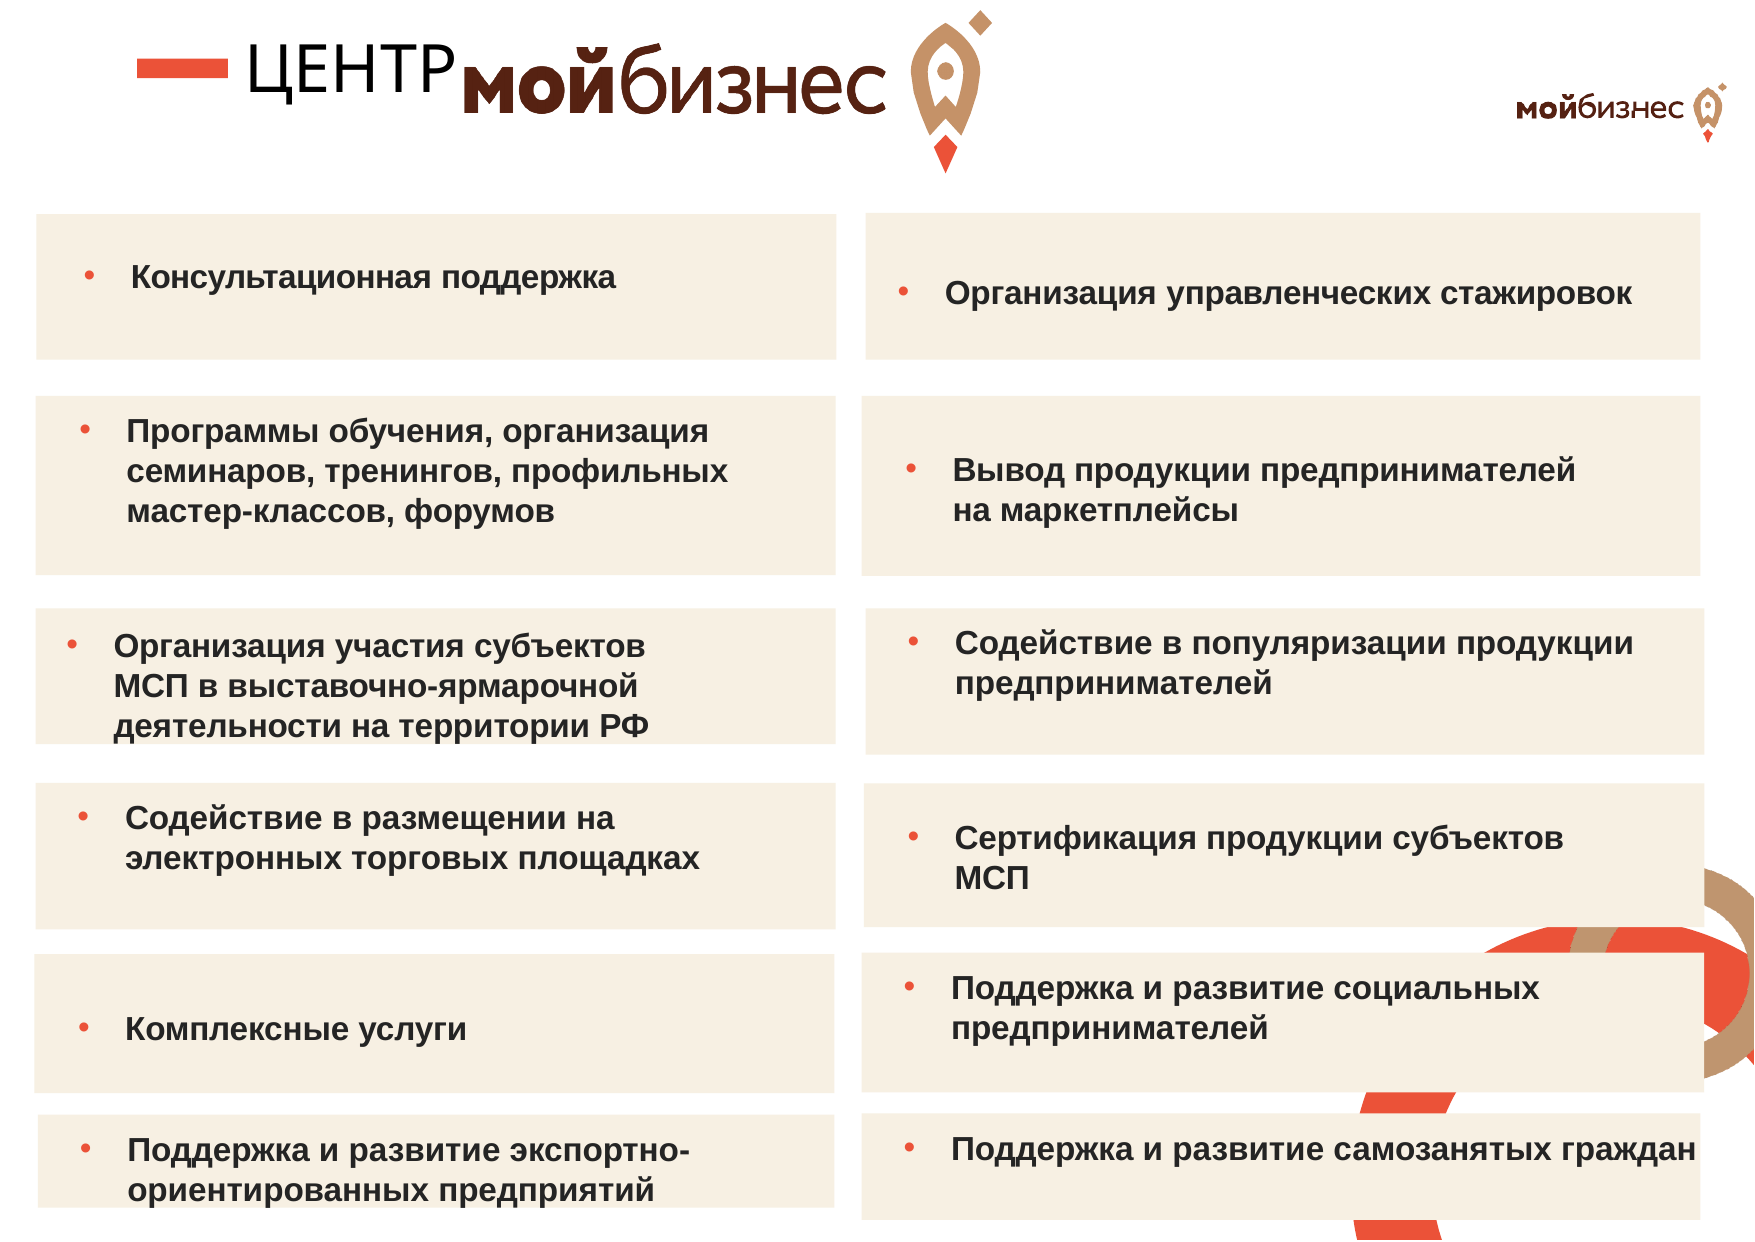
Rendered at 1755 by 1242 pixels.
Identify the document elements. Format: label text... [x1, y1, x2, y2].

text_box Сертификация продукции субъектов МСП [863, 783, 1705, 928]
text_box [1437, 0, 1754, 164]
slide_number 4 [1705, 834, 1713, 864]
text_box [137, 58, 228, 79]
text_box Поддержка и развитие экспортно-ориентированных предприятий [37, 1114, 835, 1208]
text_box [464, 10, 992, 174]
text_box [1633, 101, 1649, 118]
text_box Организация участия субъектов МСП в выставочно-ярмарочной деятельности на территории РФ [35, 608, 836, 745]
text_box Организация управленческих стажировок [865, 212, 1701, 360]
picture [1491, 69, 1576, 119]
text_box [1598, 101, 1614, 118]
text_box [1615, 101, 1630, 119]
text_box Поддержка и развитие самозанятых граждан [861, 1113, 1350, 1220]
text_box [1350, 864, 1755, 1240]
text_box [1650, 101, 1667, 119]
text_box Поддержка и развитие социальных предпринимателей [861, 952, 1350, 1093]
text_box Содействие в популяризации продукции предпринимателей [865, 608, 1705, 755]
text_box Комплексные услуги [34, 954, 835, 1094]
picture [1693, 82, 1727, 143]
text_box [1668, 101, 1684, 119]
text_box Консультационная поддержка [36, 214, 837, 360]
text_box Содействие в размещении на электронных торговых площадках [35, 782, 836, 930]
text_box Программы обучения, организация семинаров, тренингов, профильных мастер-классов, форумов [35, 395, 836, 576]
text_box [1578, 92, 1597, 119]
title ЦЕНТР [242, 0, 1296, 170]
text_box Вывод продукции предпринимателей на маркетплейсы [861, 395, 1701, 576]
